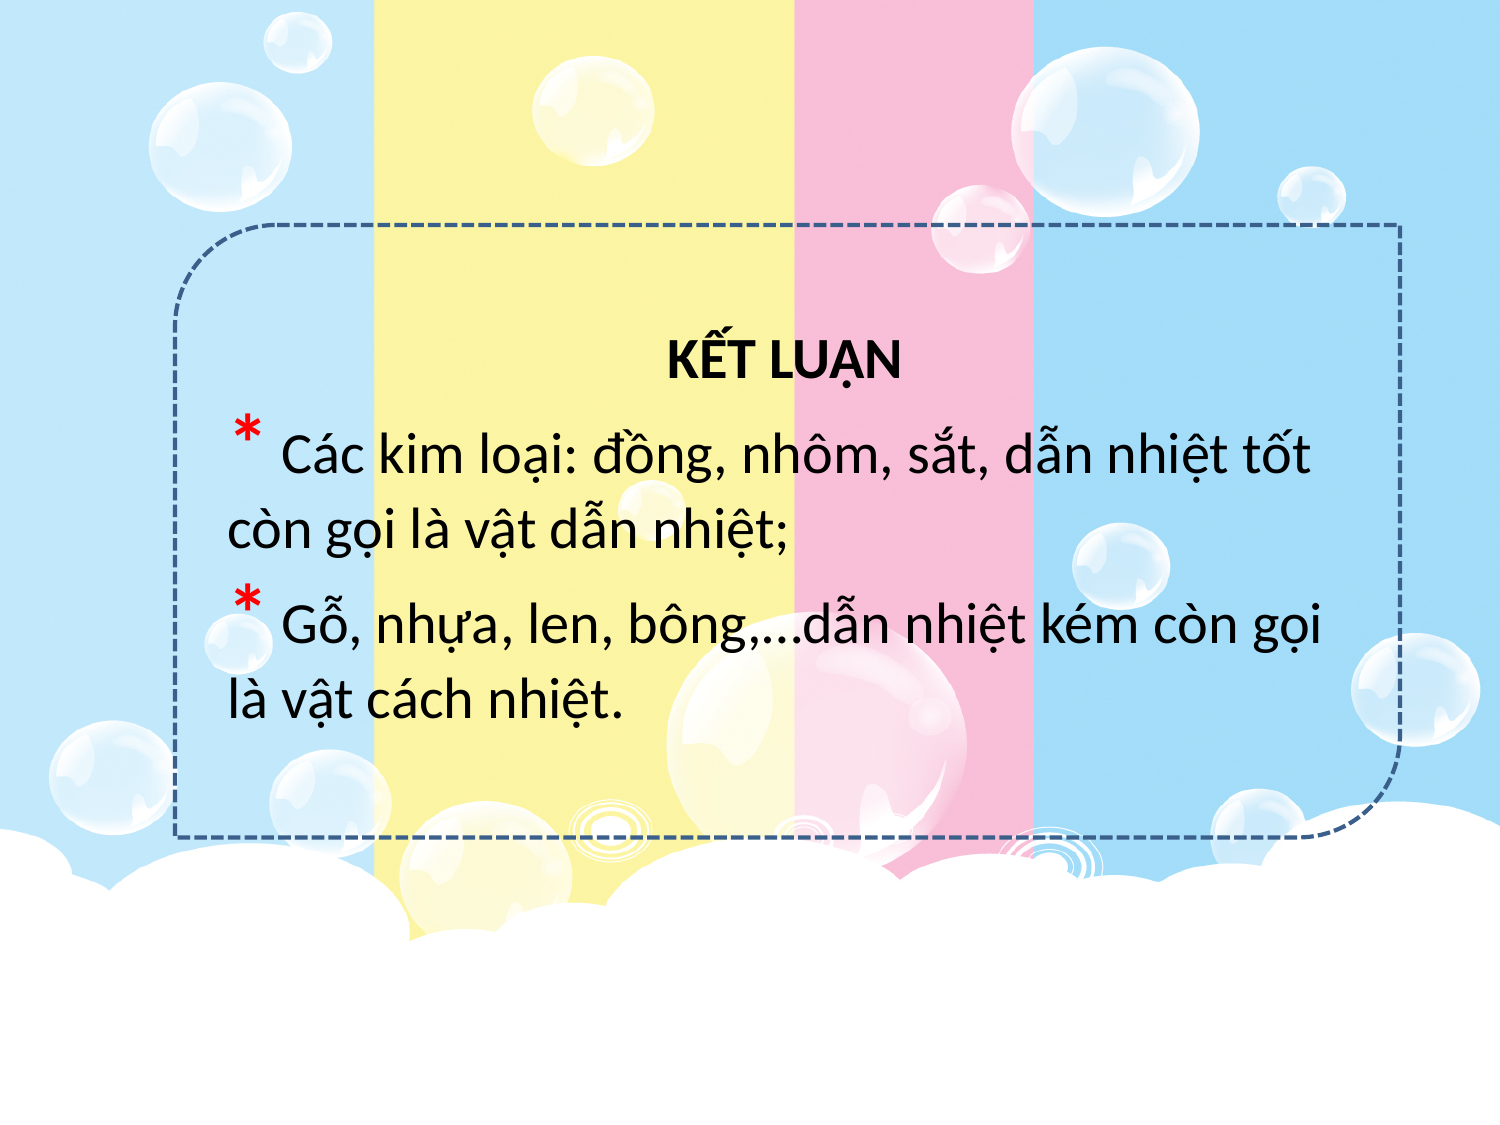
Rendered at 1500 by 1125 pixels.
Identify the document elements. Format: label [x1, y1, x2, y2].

text_box [172, 222, 1403, 840]
picture [0, 0, 1500, 1125]
